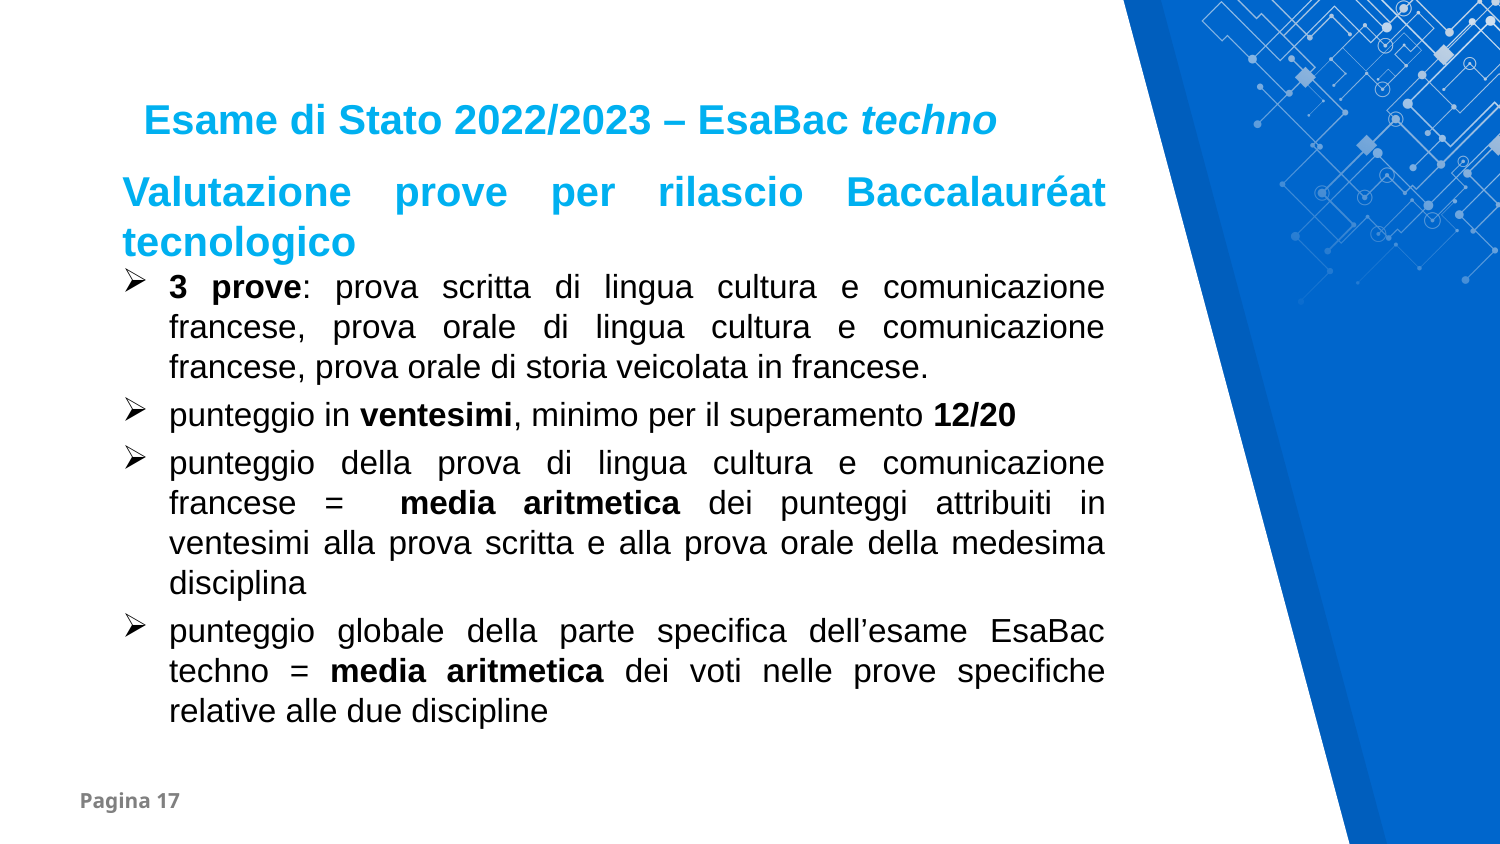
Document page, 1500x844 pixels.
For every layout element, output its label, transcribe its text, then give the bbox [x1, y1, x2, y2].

picture [1017, 0, 1500, 341]
list Valutazione prove per rilascio Baccalauréat tecnologico 3 prove: prova scritta di lingua cultura e comunicazione francese, prova orale di lingua cultura e comunicazione francese, prova orale di storia veicolata in francese. punteggio in ventesimi, minimo per il superamento 12/20 punteggio della prova di lingua cultura e comunicazione francese = media aritmetica dei punteggi attribuiti in ventesimi alla prova scritta e alla prova orale della medesima disciplina punteggio globale della parte specifica dell’esame EsaBac techno = media aritmetica dei voti nelle prove specifiche relative alle due discipline [107, 150, 1122, 735]
list Esame di Stato 2022/2023 – EsaBac techno [107, 77, 1035, 150]
